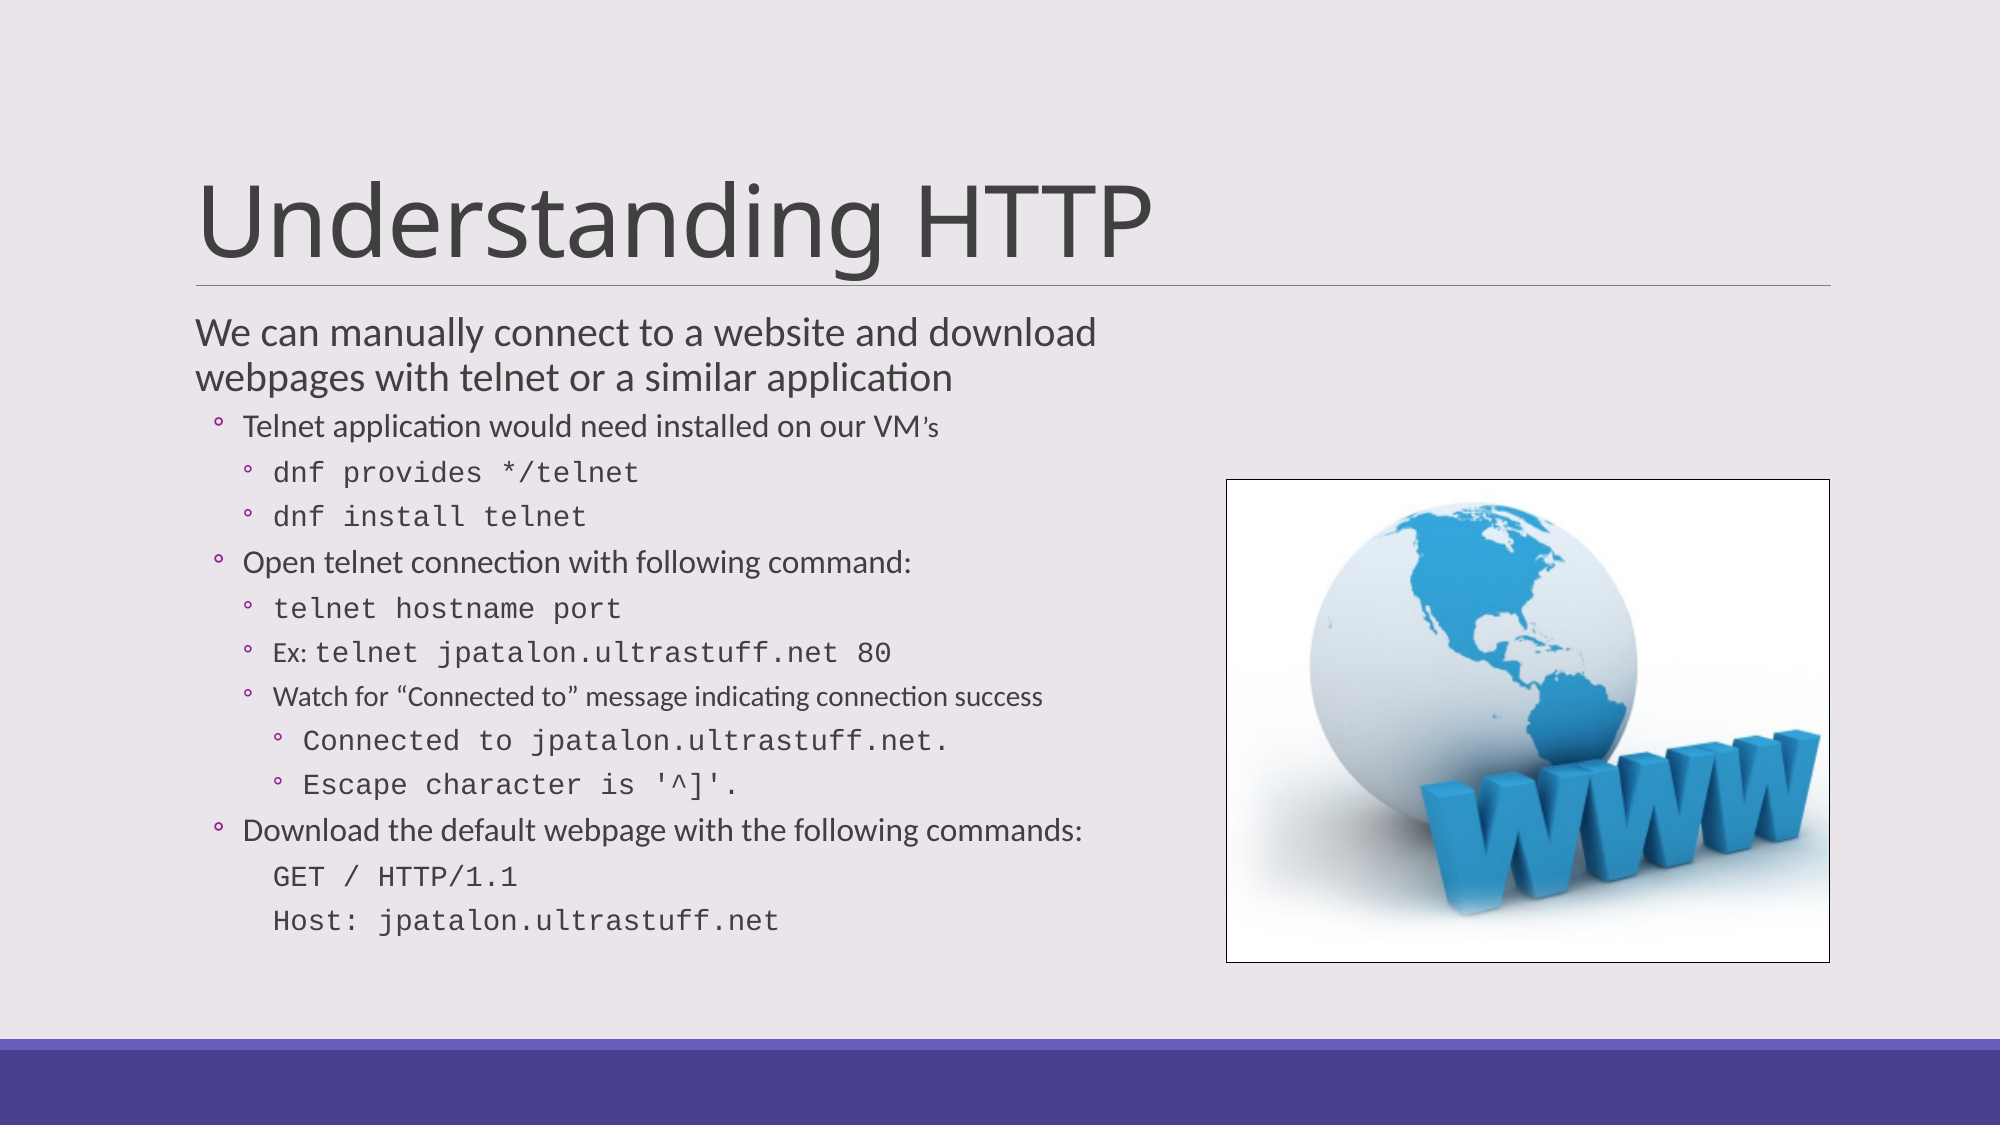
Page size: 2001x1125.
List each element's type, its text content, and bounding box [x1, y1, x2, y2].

title Understanding HTTP [180, 47, 1830, 285]
picture [1226, 479, 1831, 964]
list We can manually connect to a website and download webpages with telnet or a similar application Telnet application would need installed on our VM’s dnf provides */telnet dnf install telnet Open telnet connection with following command: telnet hostname port Ex: telnet jpatalon.ultrastuff.net 80 Watch for “Connected to” message indicating connection success Connected to jpatalon.ultrastuff.net. Escape character is '^]'. Download the default webpage with the following commands: GET / HTTP/1.1 Host: jpatalon.ultrastuff.net [180, 302, 1187, 1011]
